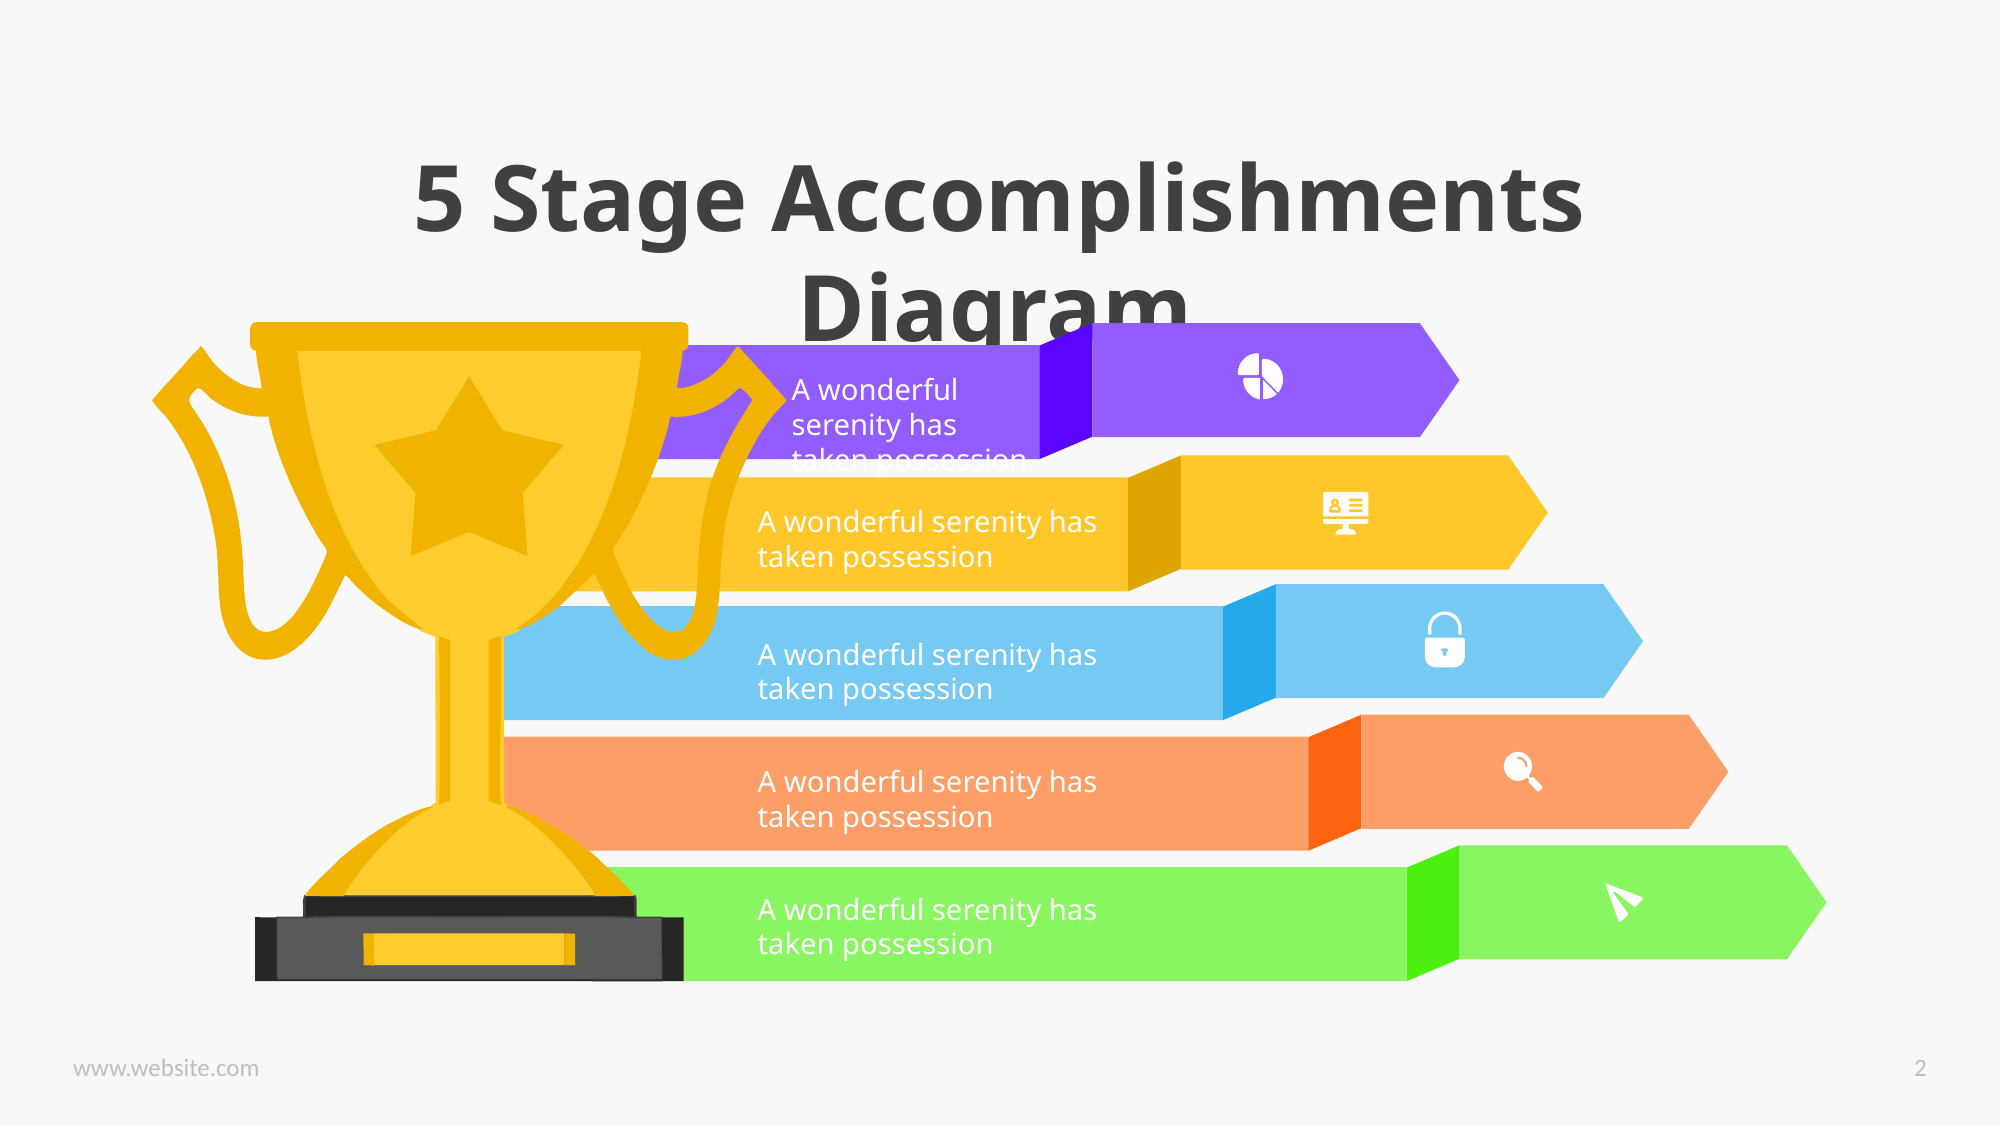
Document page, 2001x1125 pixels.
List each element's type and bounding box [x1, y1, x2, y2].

text_box [152, 132, 1827, 982]
